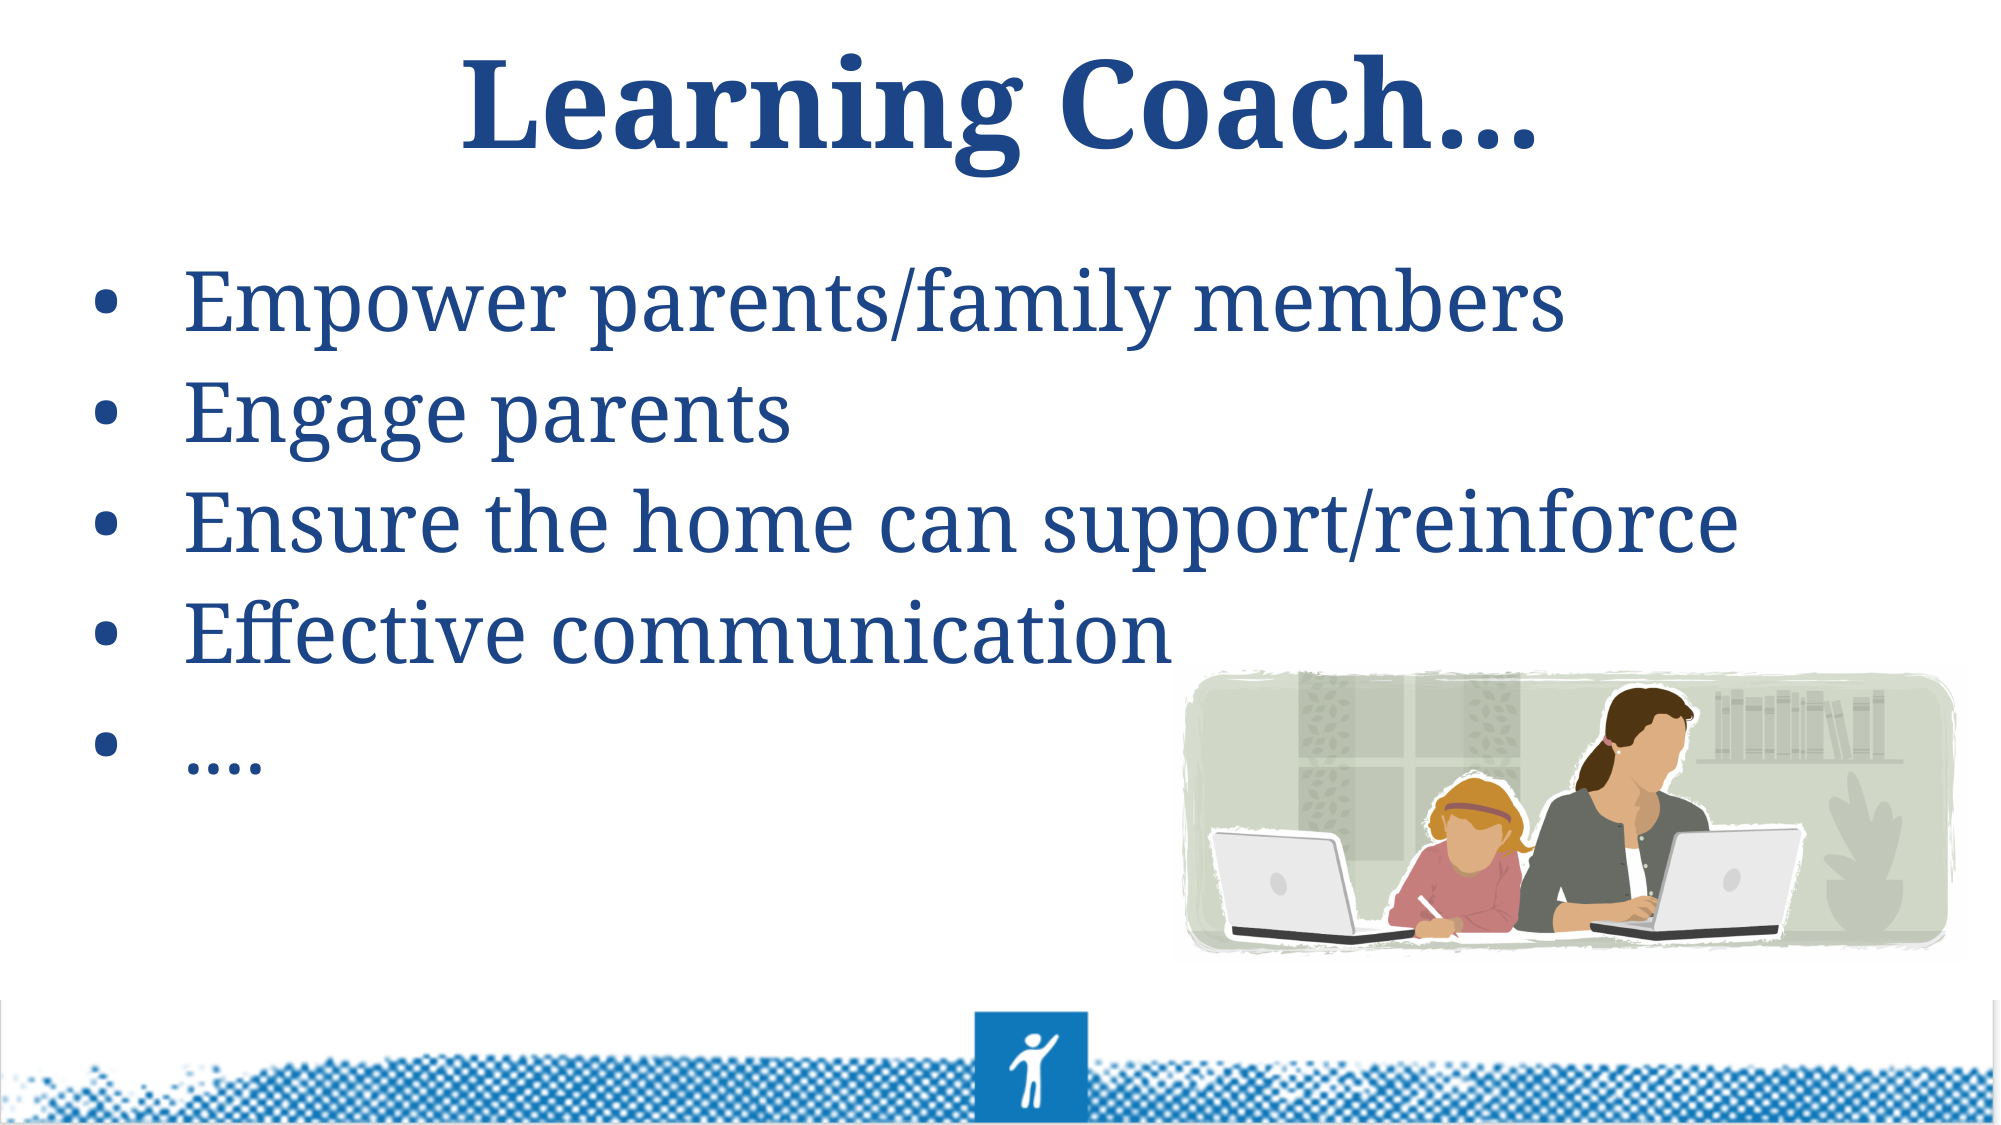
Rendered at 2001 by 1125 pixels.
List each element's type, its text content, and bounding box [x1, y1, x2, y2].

list Empower parents/family members Engage parents Ensure the home can support/reinforce Effective communication .... [68, 252, 1932, 905]
picture [0, 1000, 2000, 1125]
picture [1172, 662, 1967, 962]
title Learning Coach... [70, 45, 1934, 172]
